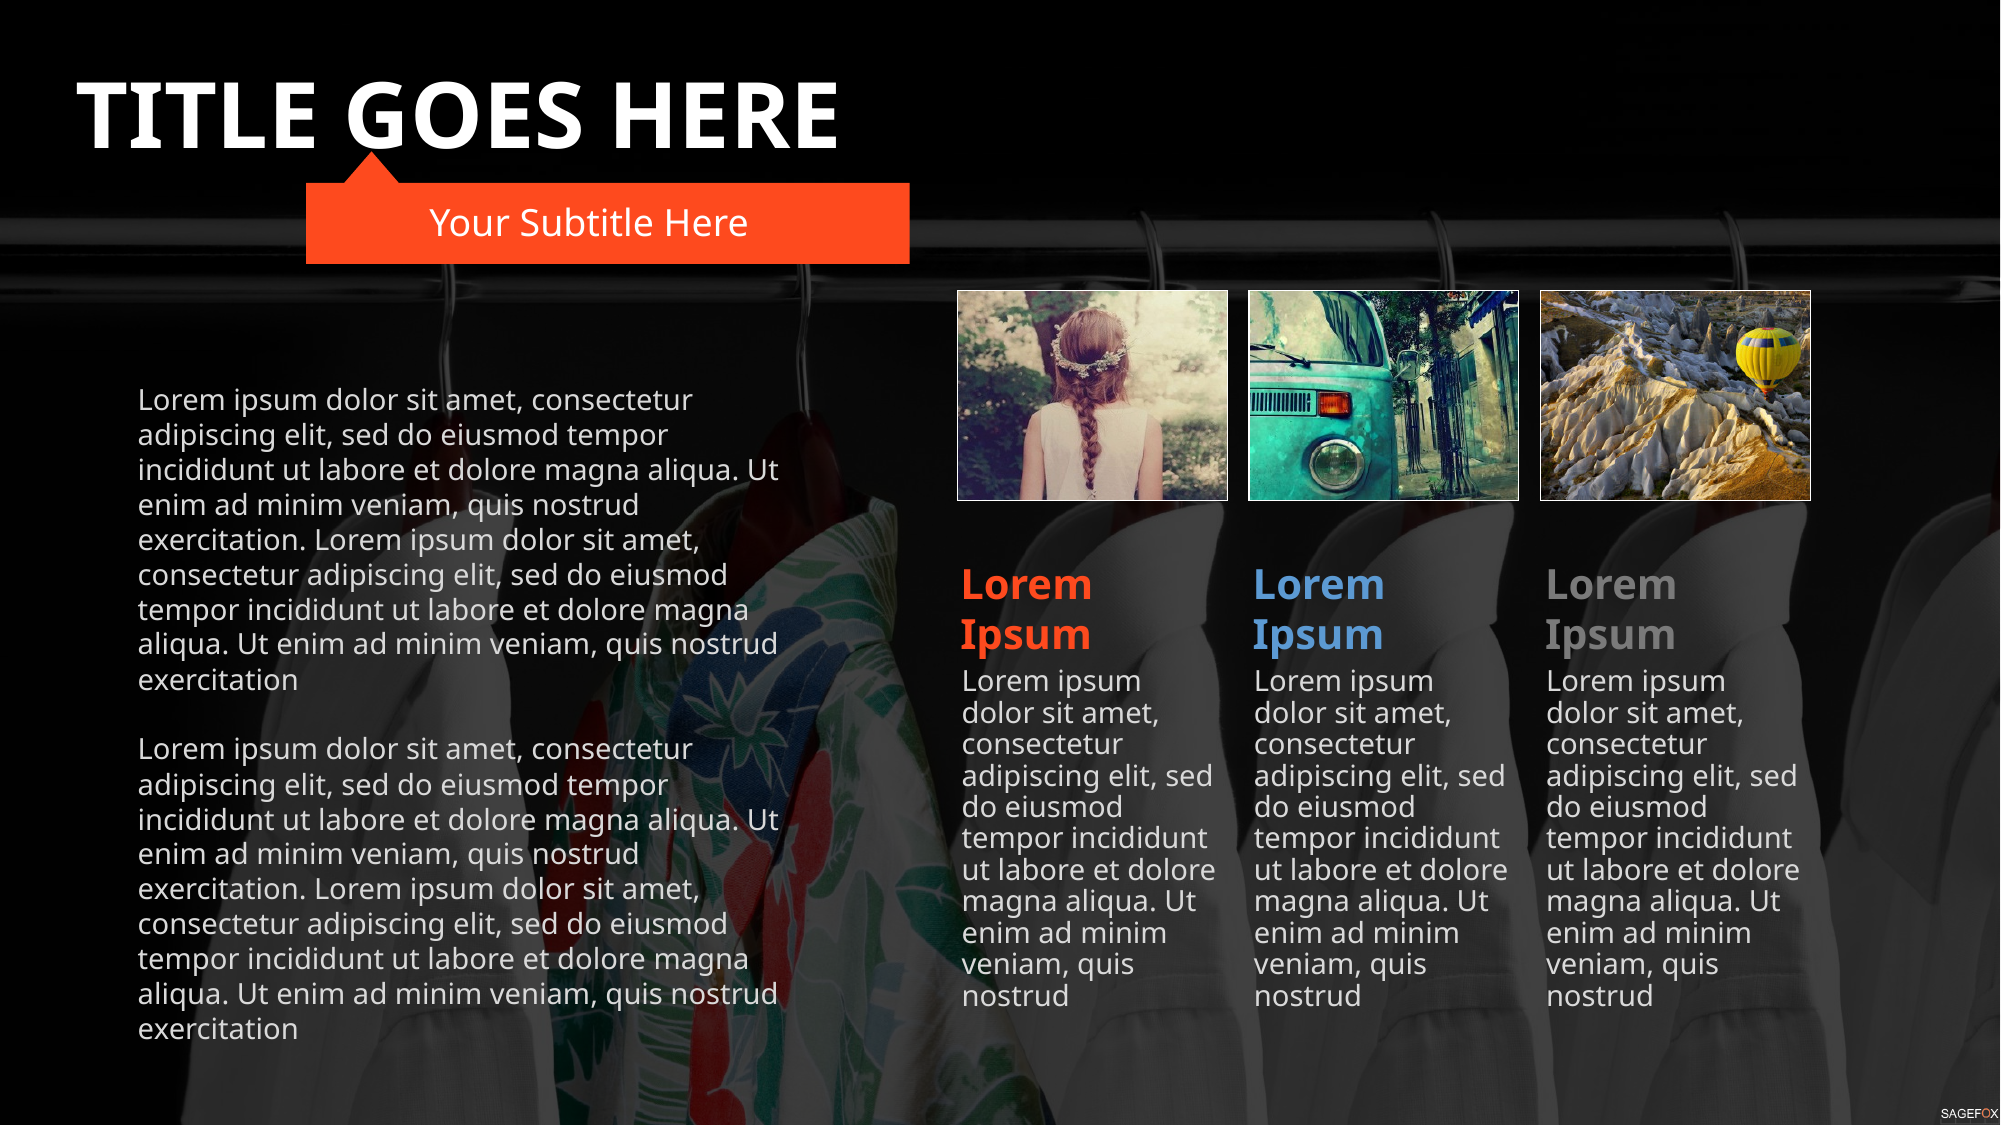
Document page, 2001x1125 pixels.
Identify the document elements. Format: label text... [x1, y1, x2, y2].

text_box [1530, 550, 1807, 1000]
text_box [1248, 290, 1520, 502]
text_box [1237, 550, 1515, 1000]
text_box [306, 151, 910, 264]
text_box [1540, 290, 1812, 502]
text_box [945, 550, 1223, 1000]
picture [0, 0, 2001, 1125]
text_box TITLE GOES HERE [60, 49, 965, 175]
text_box Lorem ipsum dolor sit amet, consectetur adipiscing elit, sed do eiusmod tempor incididunt ut labore et dolore magna aliqua. Ut enim ad minim veniam, quis nostrud exercitation. Lorem ipsum dolor sit amet, consectetur adipiscing elit, sed do eiusmod tempor incididunt ut labore et dolore magna aliqua. Ut enim ad minim veniam, quis nostrud exercitation Lorem ipsum dolor sit amet, consectetur adipiscing elit, sed do eiusmod tempor incididunt ut labore et dolore magna aliqua. Ut enim ad minim veniam, quis nostrud exercitation. Lorem ipsum dolor sit amet, consectetur adipiscing elit, sed do eiusmod tempor incididunt ut labore et dolore magna aliqua. Ut enim ad minim veniam, quis nostrud exercitation [122, 373, 798, 1125]
text_box [956, 290, 1228, 502]
